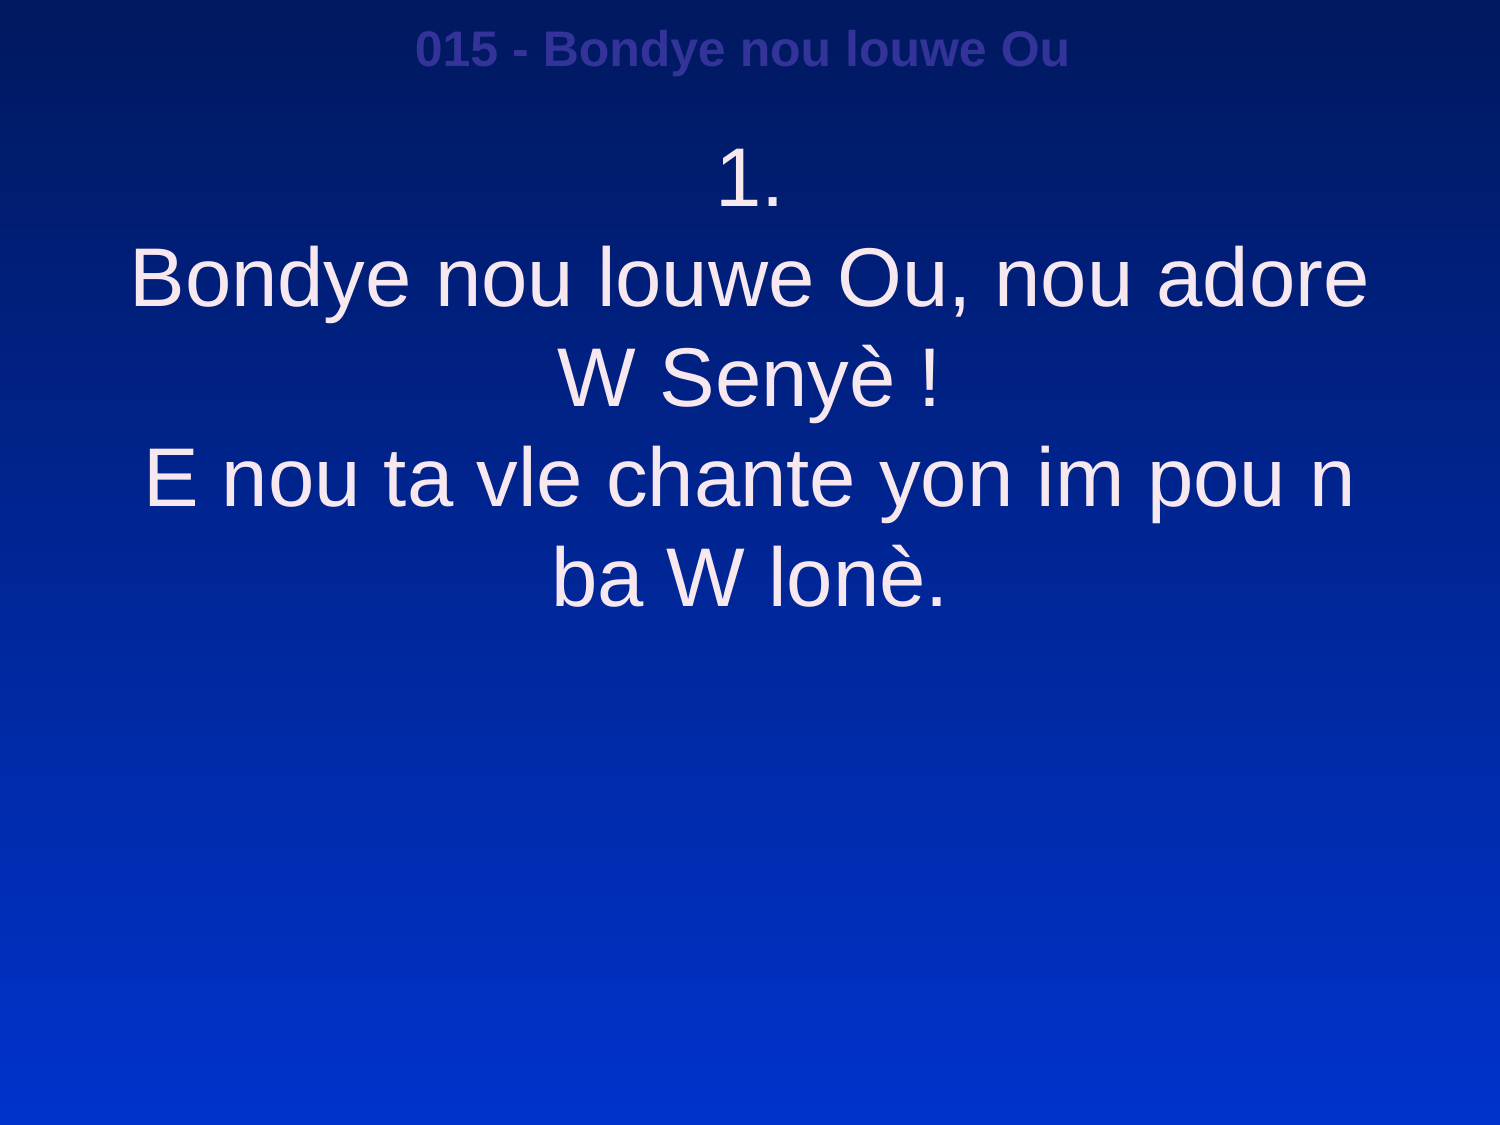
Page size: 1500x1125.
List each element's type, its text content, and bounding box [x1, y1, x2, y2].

text_box 015 - Bondye nou louwe Ou [0, 9, 1500, 79]
text_box 1. Bondye nou louwe Ou, nou adore W Senyè ! E nou ta vle chante yon im pou n ba W lonè. [79, 115, 1421, 630]
